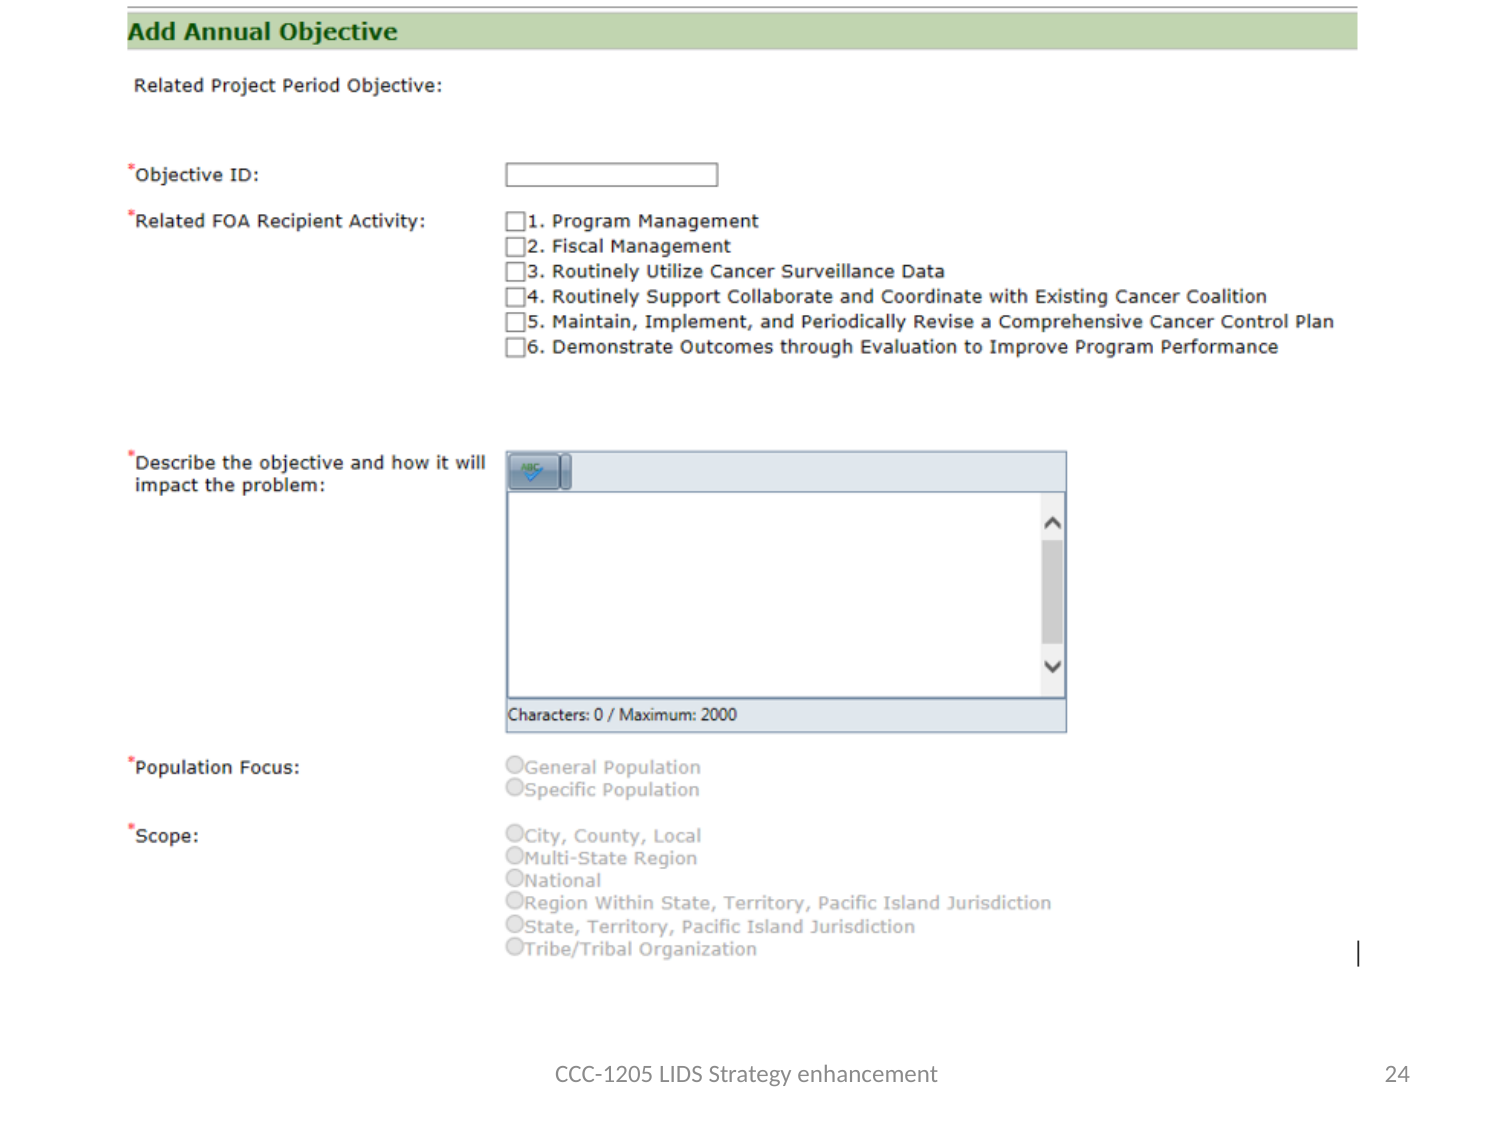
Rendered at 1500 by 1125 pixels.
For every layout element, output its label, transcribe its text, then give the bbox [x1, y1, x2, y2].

picture [120, 0, 1426, 1000]
slide_number 24 [1074, 1042, 1425, 1103]
footer CCC-1205 LIDS Strategy enhancement [512, 1042, 988, 1103]
